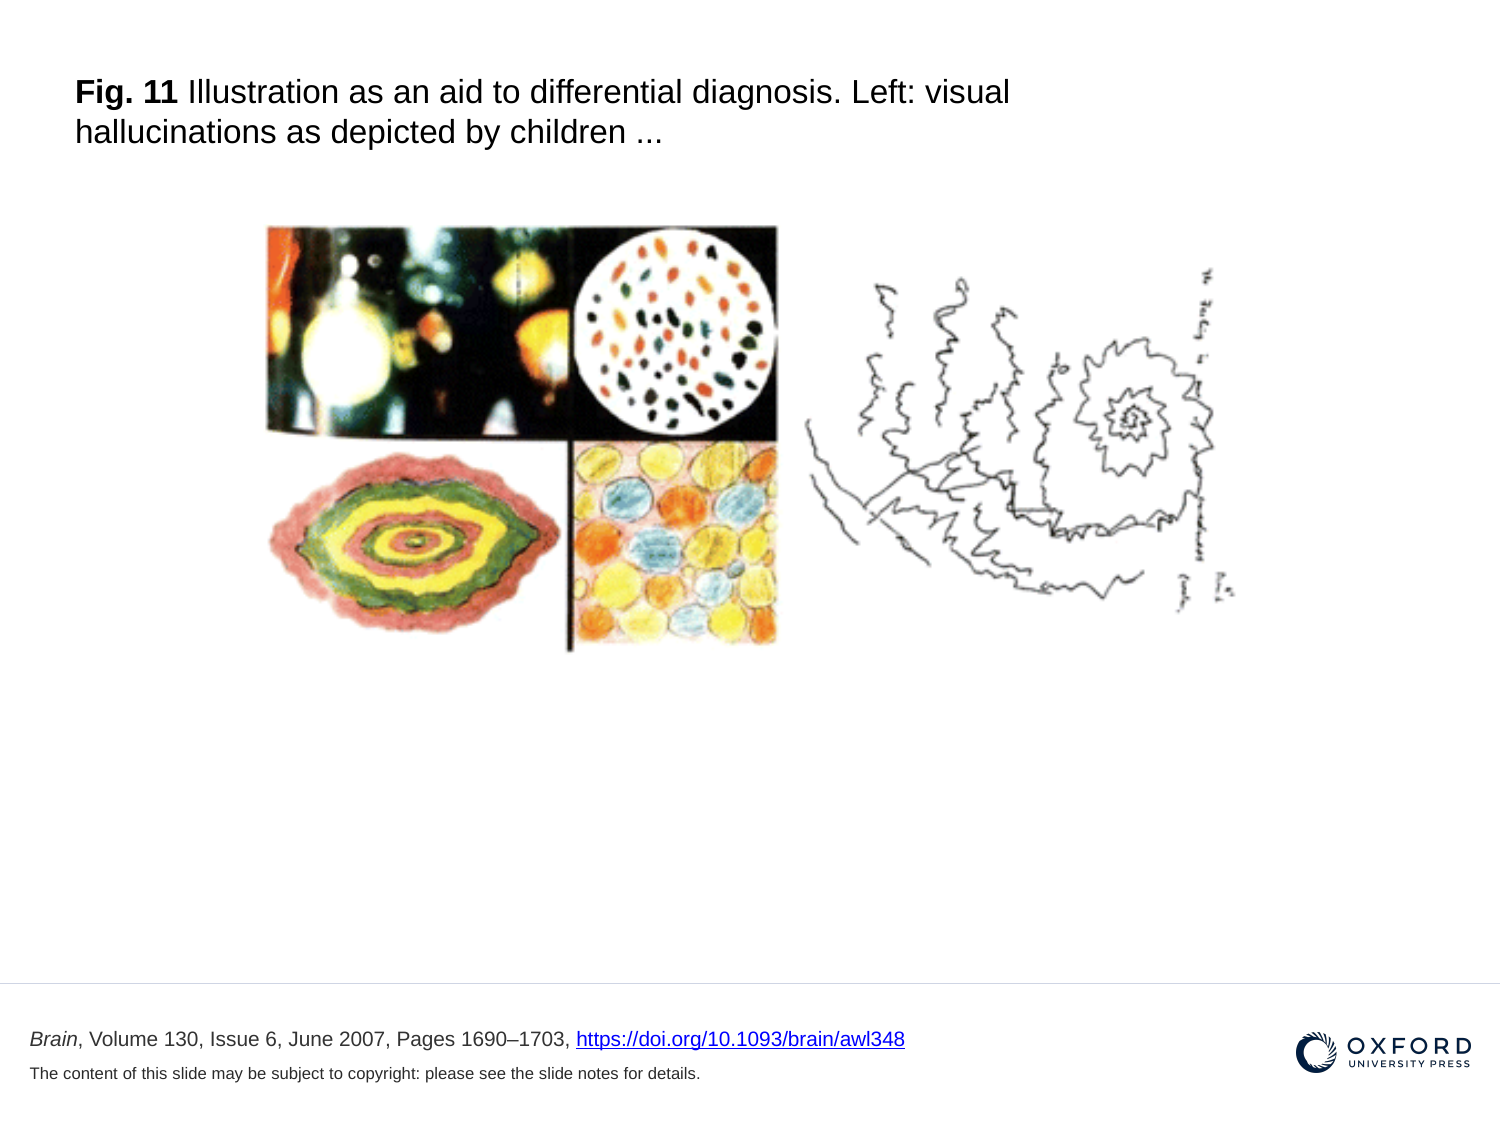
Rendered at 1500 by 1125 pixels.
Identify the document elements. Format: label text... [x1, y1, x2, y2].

footer Brain, Volume 130, Issue 6, June 2007, Pages 1690–1703, https://doi.org/10.1093/brain/awl348 The content of this slide may be subject to copyright: please see the slide notes for details. [0, 983, 1260, 1125]
picture [262, 224, 1238, 658]
title Fig. 11 Illustration as an aid to differential diagnosis. Left: visual hallucinations as depicted by children ... [75, 69, 1078, 171]
picture [1296, 1032, 1471, 1073]
